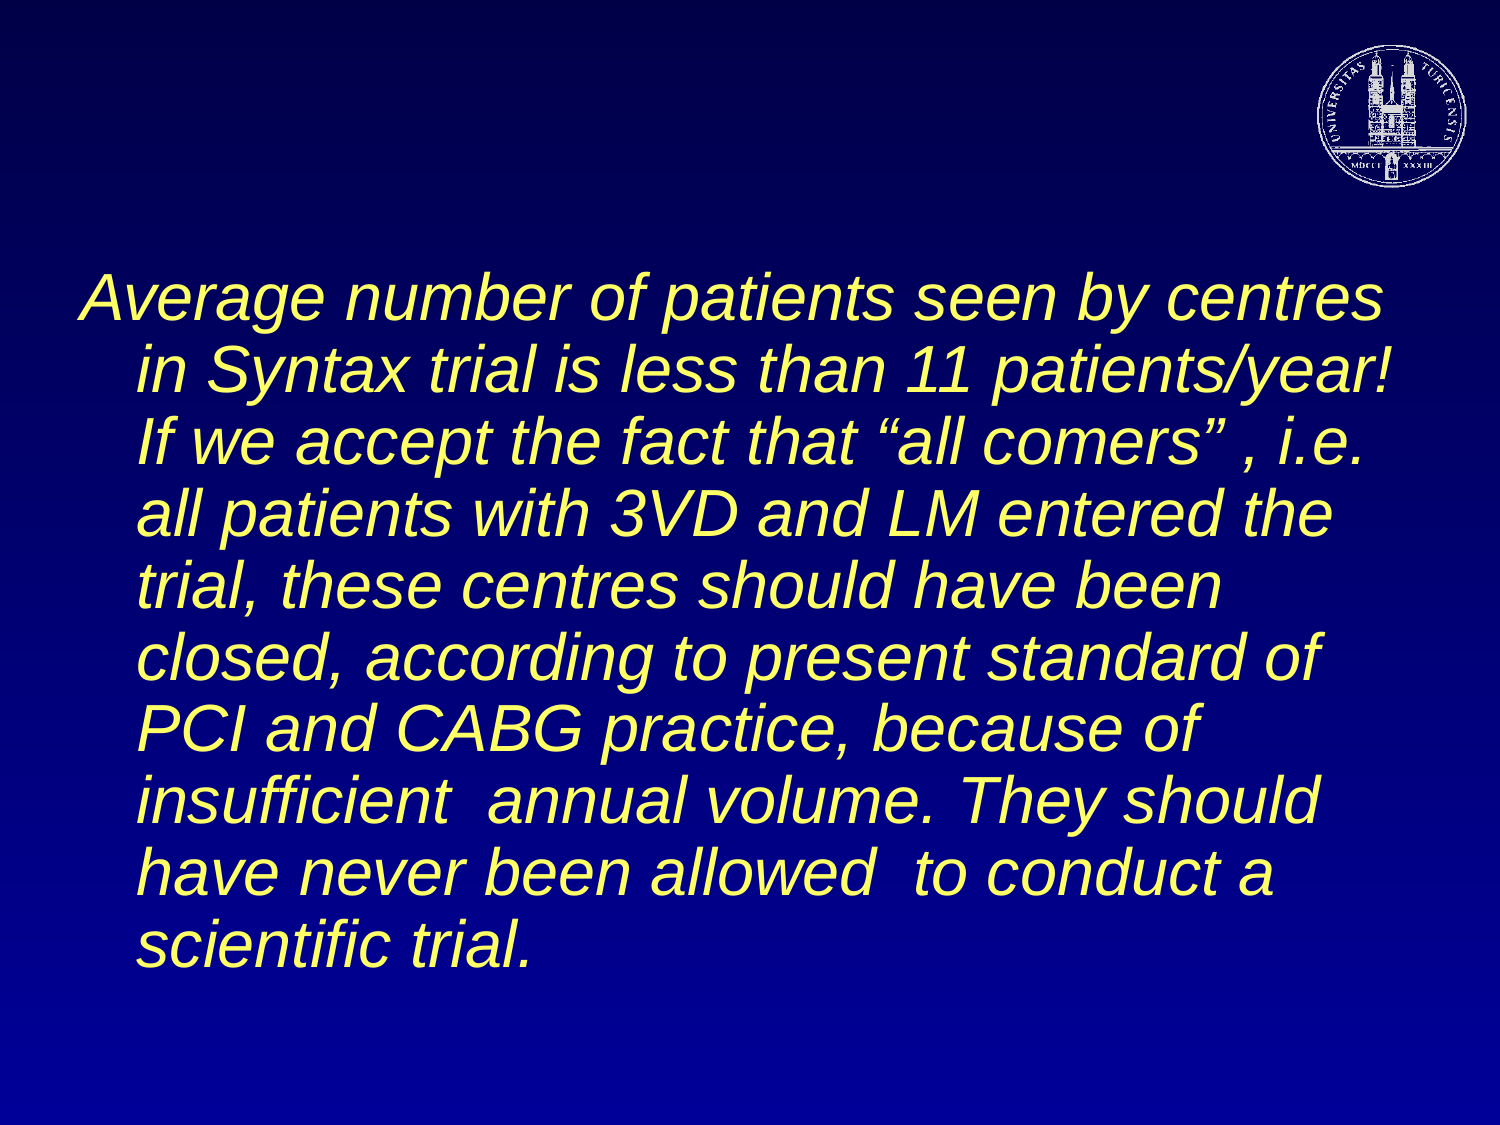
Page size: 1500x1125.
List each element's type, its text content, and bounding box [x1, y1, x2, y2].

picture [1312, 37, 1476, 194]
list Average number of patients seen by centres in Syntax trial is less than 11 patients/year! If we accept the fact that “all comers” , i.e. all patients with 3VD and LM entered the trial, these centres should have been closed, according to present standard of PCI and CABG practice, because of insufficient annual volume. They should have never been allowed to conduct a scientific trial. [64, 255, 1436, 728]
